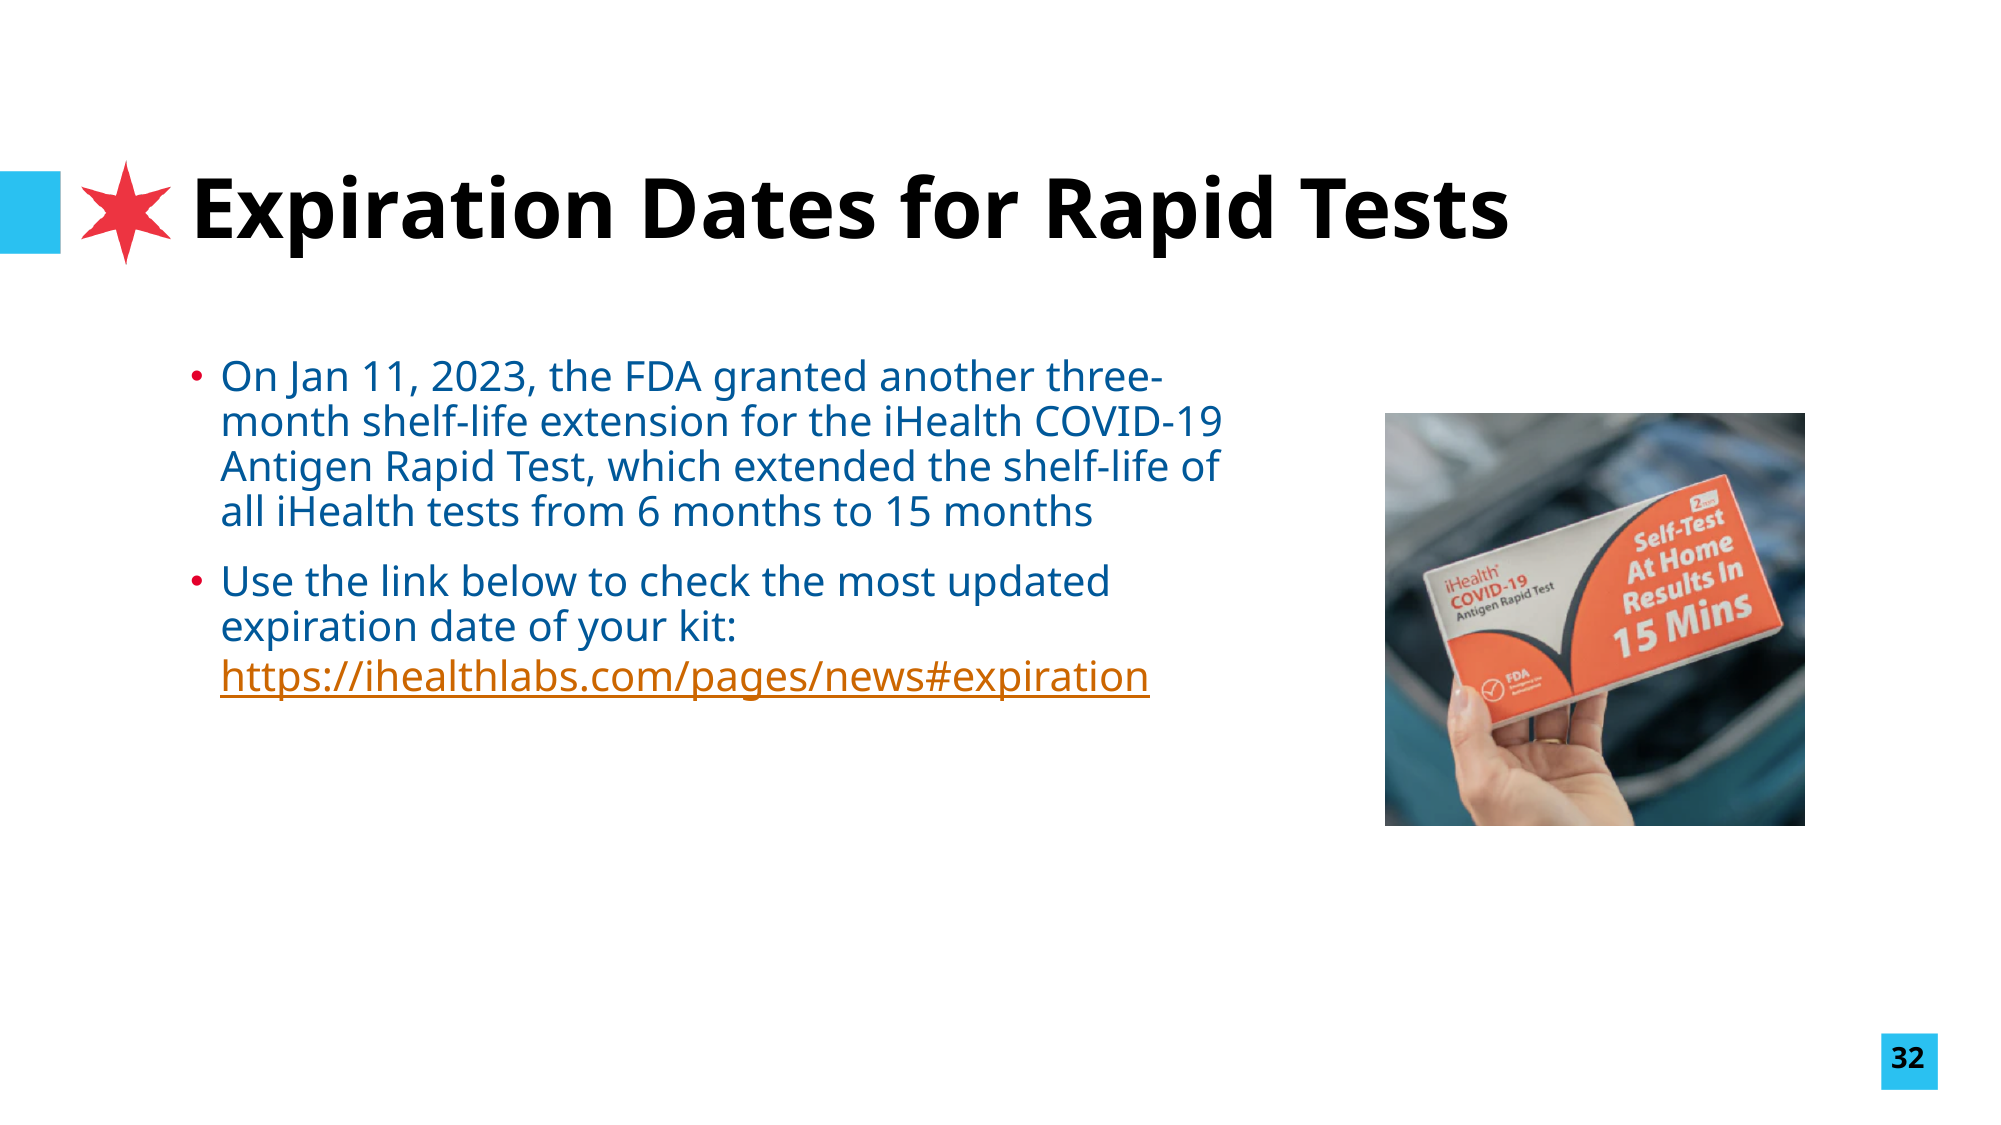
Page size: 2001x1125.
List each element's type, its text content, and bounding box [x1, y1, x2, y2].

slide_number 32 [1855, 1028, 1961, 1089]
title Expiration Dates for Rapid Tests [175, 79, 1826, 344]
picture [1385, 413, 1805, 826]
list On Jan 11, 2023, the FDA granted another three-month shelf-life extension for the iHealth COVID-19 Antigen Rapid Test, which extended the shelf-life of all iHealth tests from 6 months to 15 months Use the link below to check the most updated expiration date of your kit: https://ihealthlabs.com/pages/news#expiration [175, 348, 1249, 1013]
picture [0, 160, 171, 265]
